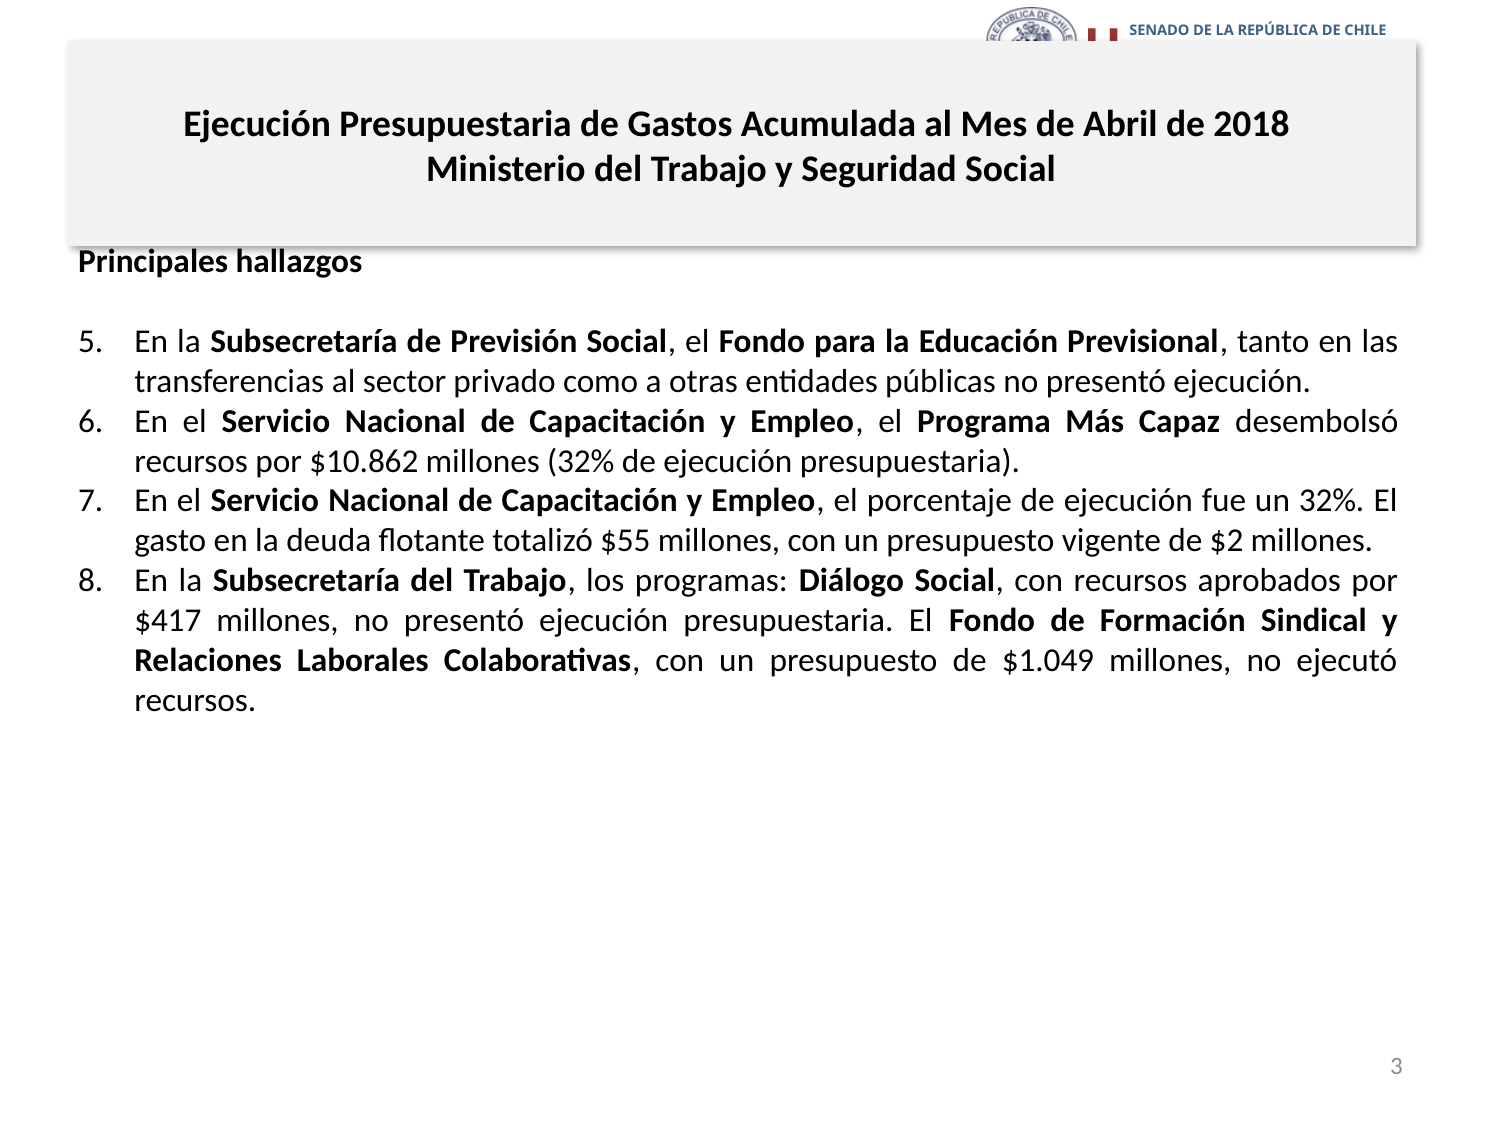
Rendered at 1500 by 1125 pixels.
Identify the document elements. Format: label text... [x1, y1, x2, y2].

title Ejecución Presupuestaria de Gastos Acumulada al Mes de Abril de 2018 Ministerio del Trabajo y Seguridad Social [67, 41, 1415, 246]
picture [986, 7, 1079, 41]
slide_number 3 [1067, 1035, 1418, 1095]
text_box Principales hallazgos En la Subsecretaría de Previsión Social, el Fondo para la Educación Previsional, tanto en las transferencias al sector privado como a otras entidades públicas no presentó ejecución. En el Servicio Nacional de Capacitación y Empleo, el Programa Más Capaz desembolsó recursos por $10.862 millones (32% de ejecución presupuestaria). En el Servicio Nacional de Capacitación y Empleo, el porcentaje de ejecución fue un 32%. El gasto en la deuda flotante totalizó $55 millones, con un presupuesto vigente de $2 millones. En la Subsecretaría del Trabajo, los programas: Diálogo Social, con recursos aprobados por $417 millones, no presentó ejecución presupuestaria. El Fondo de Formación Sindical y Relaciones Laborales Colaborativas, con un presupuesto de $1.049 millones, no ejecutó recursos. [63, 231, 1414, 1024]
